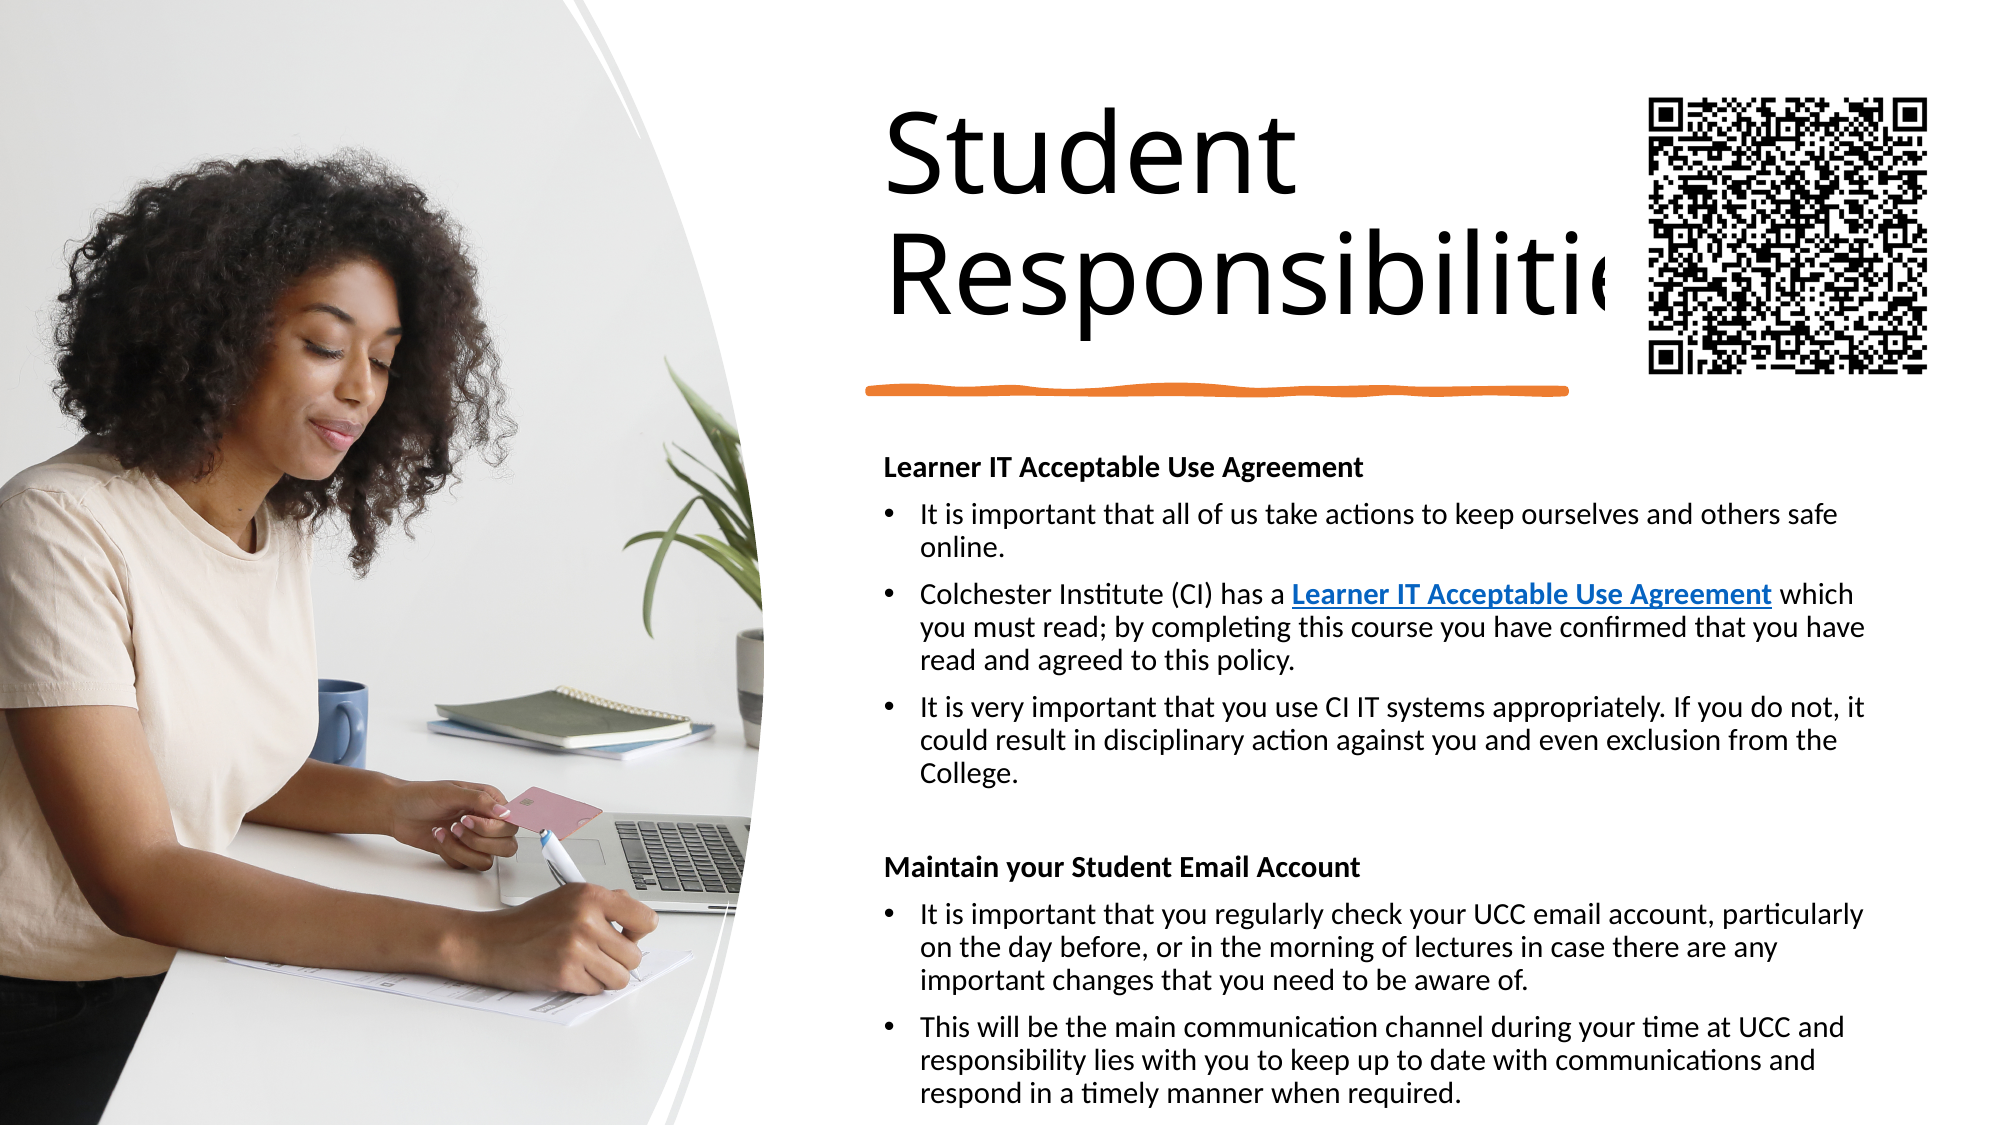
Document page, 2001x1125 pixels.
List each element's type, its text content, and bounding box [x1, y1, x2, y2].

title Student Responsibilities [869, 53, 1895, 347]
text_box [764, 0, 2000, 1125]
picture [0, 0, 764, 1125]
list Learner IT Acceptable Use Agreement It is important that all of us take actions to keep ourselves and others safe online. Colchester Institute (CI) has a Learner IT Acceptable Use Agreement which you must read; by completing this course you have confirmed that you have read and agreed to this policy. It is very important that you use CI IT systems appropriately. If you do not, it could result in disciplinary action against you and even exclusion from the College. Maintain your Student Email Account It is important that you regularly check your UCC email account, particularly on the day before, or in the morning of lectures in case there are any important changes that you need to be aware of. This will be the main communication channel during your time at UCC and responsibility lies with you to keep up to date with communications and respond in a timely manner when required. [869, 443, 1895, 1122]
text_box [867, 385, 1567, 396]
picture [1605, 54, 1971, 418]
